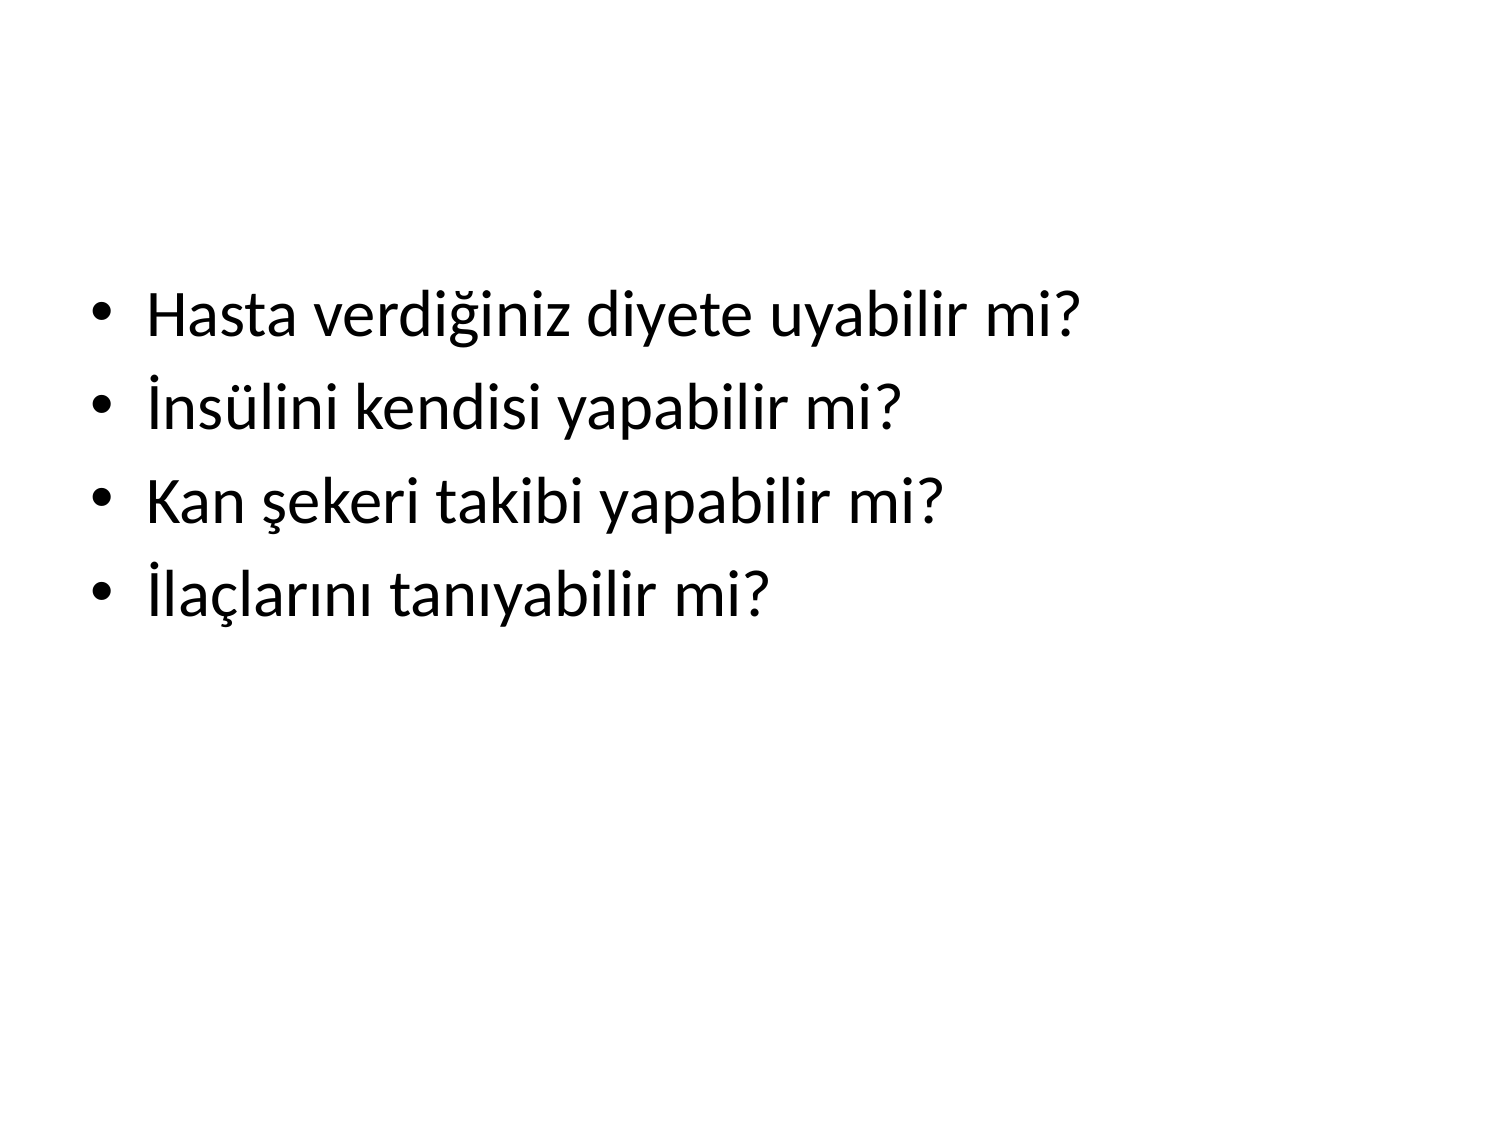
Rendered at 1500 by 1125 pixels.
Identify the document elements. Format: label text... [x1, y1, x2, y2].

list Hasta verdiğiniz diyete uyabilir mi? İnsülini kendisi yapabilir mi? Kan şekeri takibi yapabilir mi? İlaçlarını tanıyabilir mi? [75, 262, 1425, 1005]
